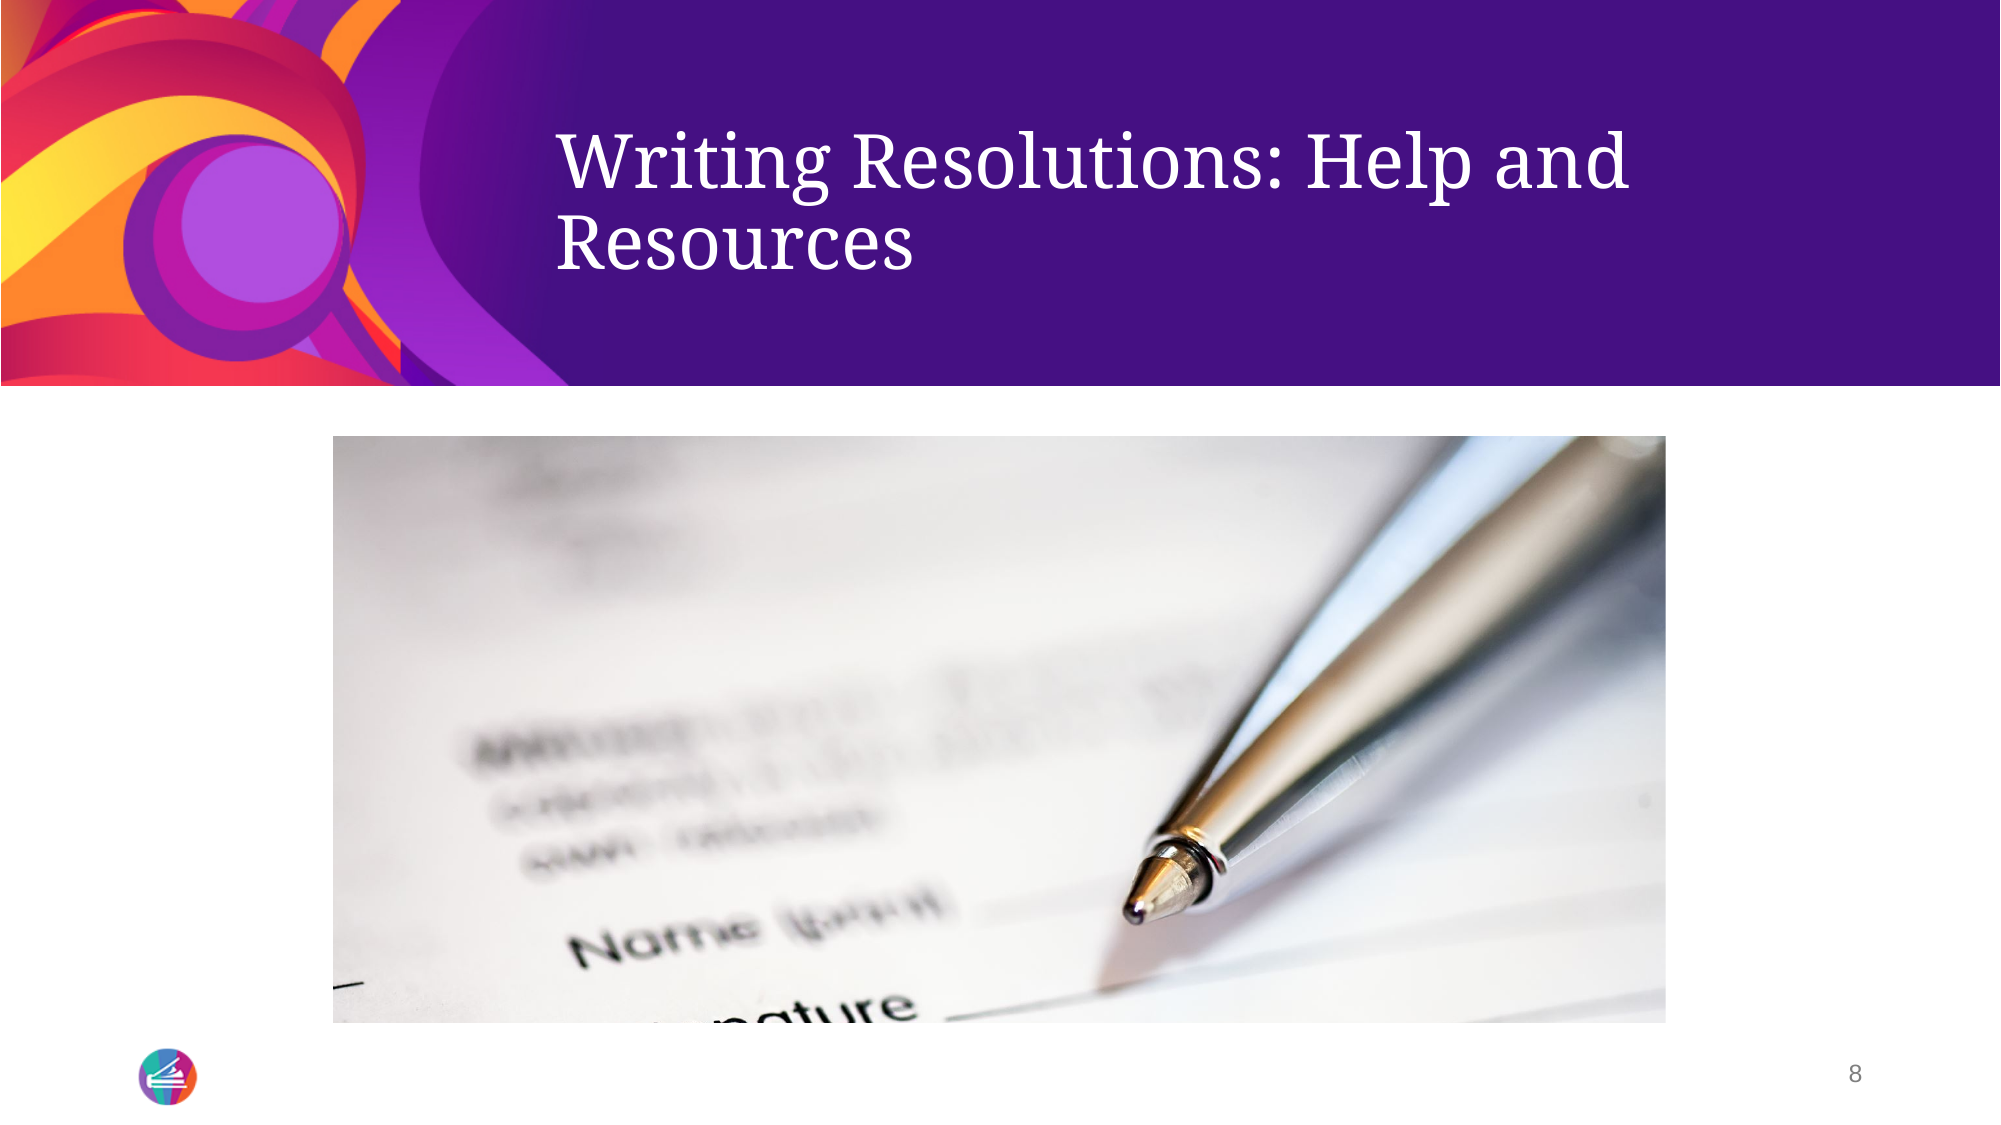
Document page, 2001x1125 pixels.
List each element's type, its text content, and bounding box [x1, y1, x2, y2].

picture [136, 1046, 199, 1108]
slide_number 8 [1712, 1042, 1863, 1103]
picture [1, 0, 603, 386]
picture [332, 436, 1666, 1023]
title Writing Resolutions: Help and Resources [540, 66, 1863, 343]
